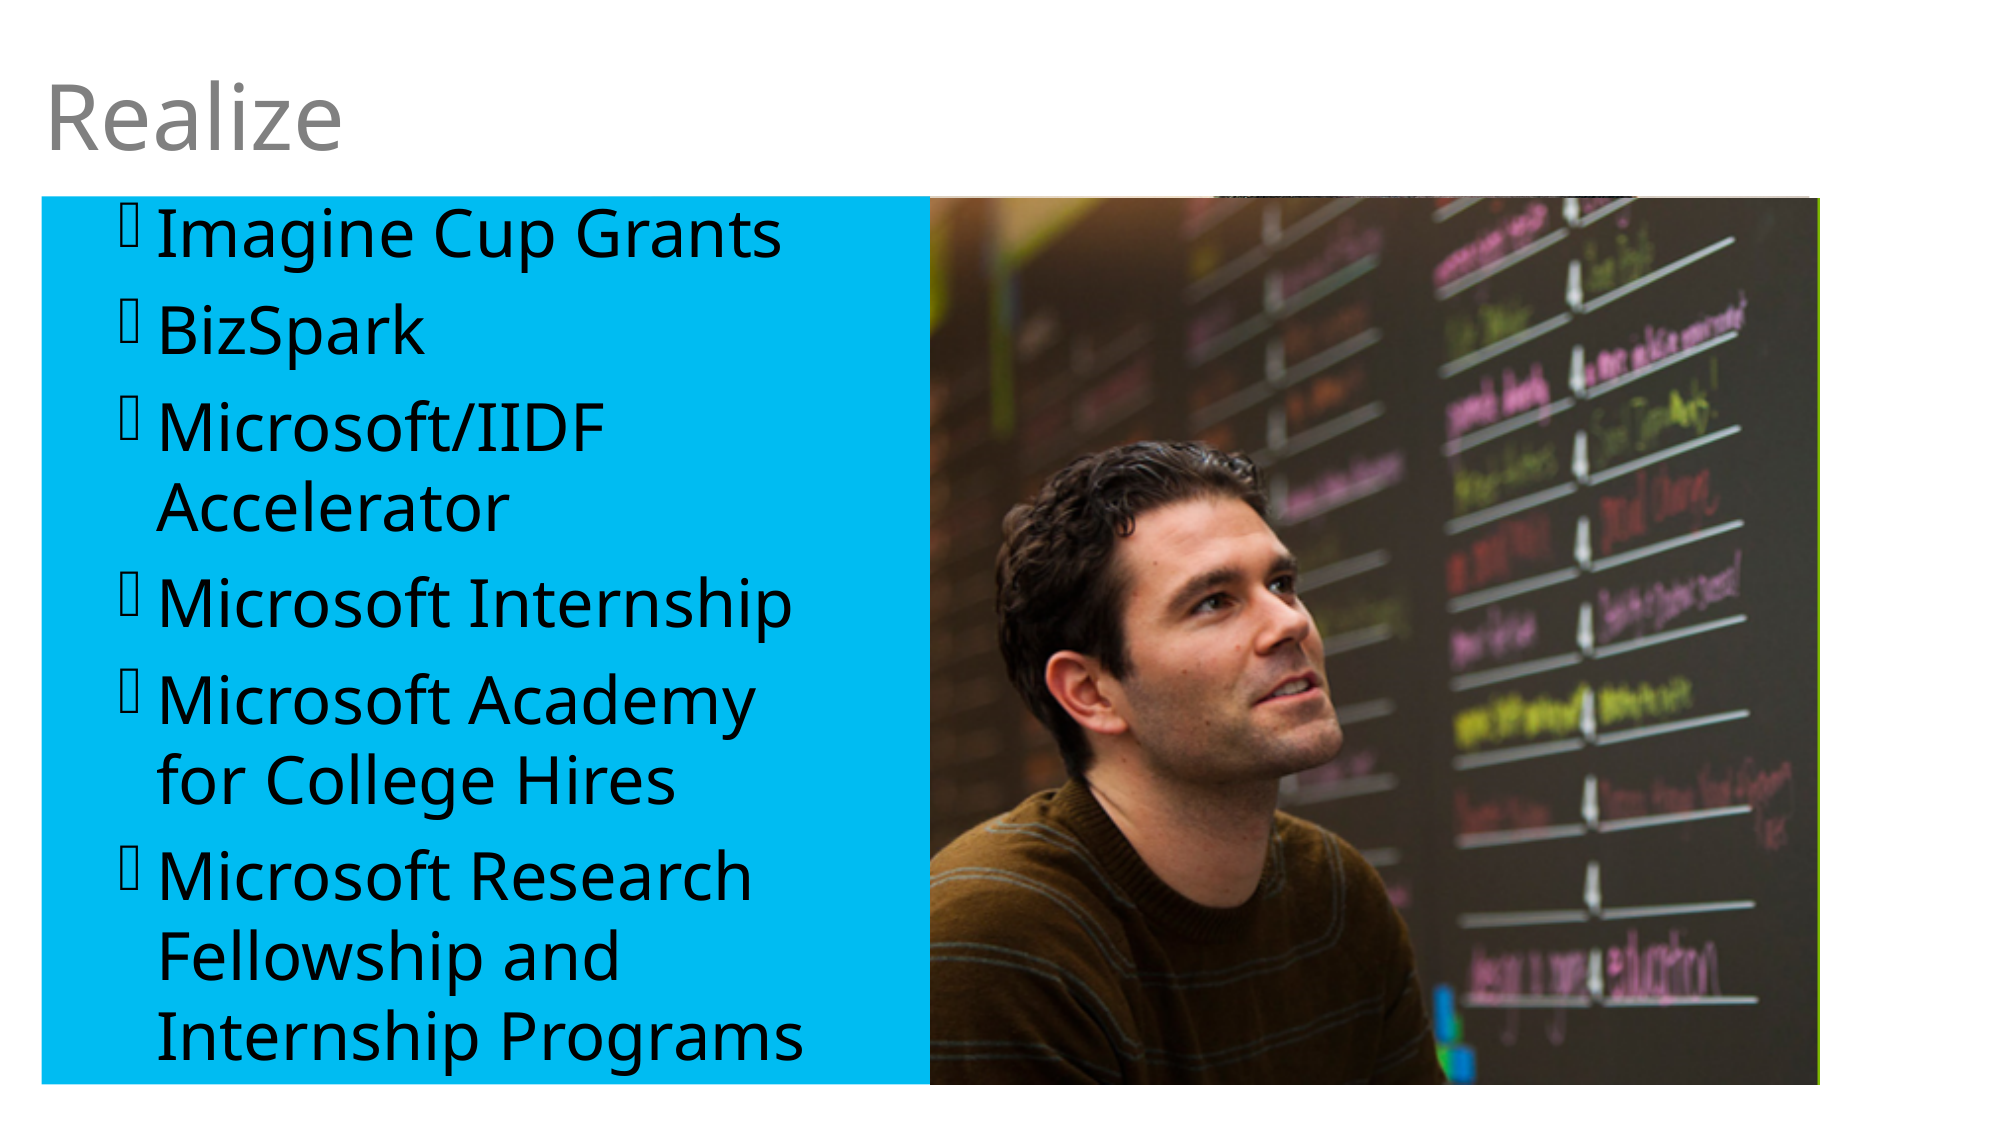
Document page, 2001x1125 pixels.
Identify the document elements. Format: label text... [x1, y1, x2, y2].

picture [931, 196, 1820, 1085]
list Imagine Cup Grants BizSpark Microsoft/IIDF Accelerator Microsoft Internship Microsoft Academy for College Hires Microsoft Research Fellowship and Internship Programs [28, 183, 846, 1125]
title Realize [28, 11, 1754, 230]
